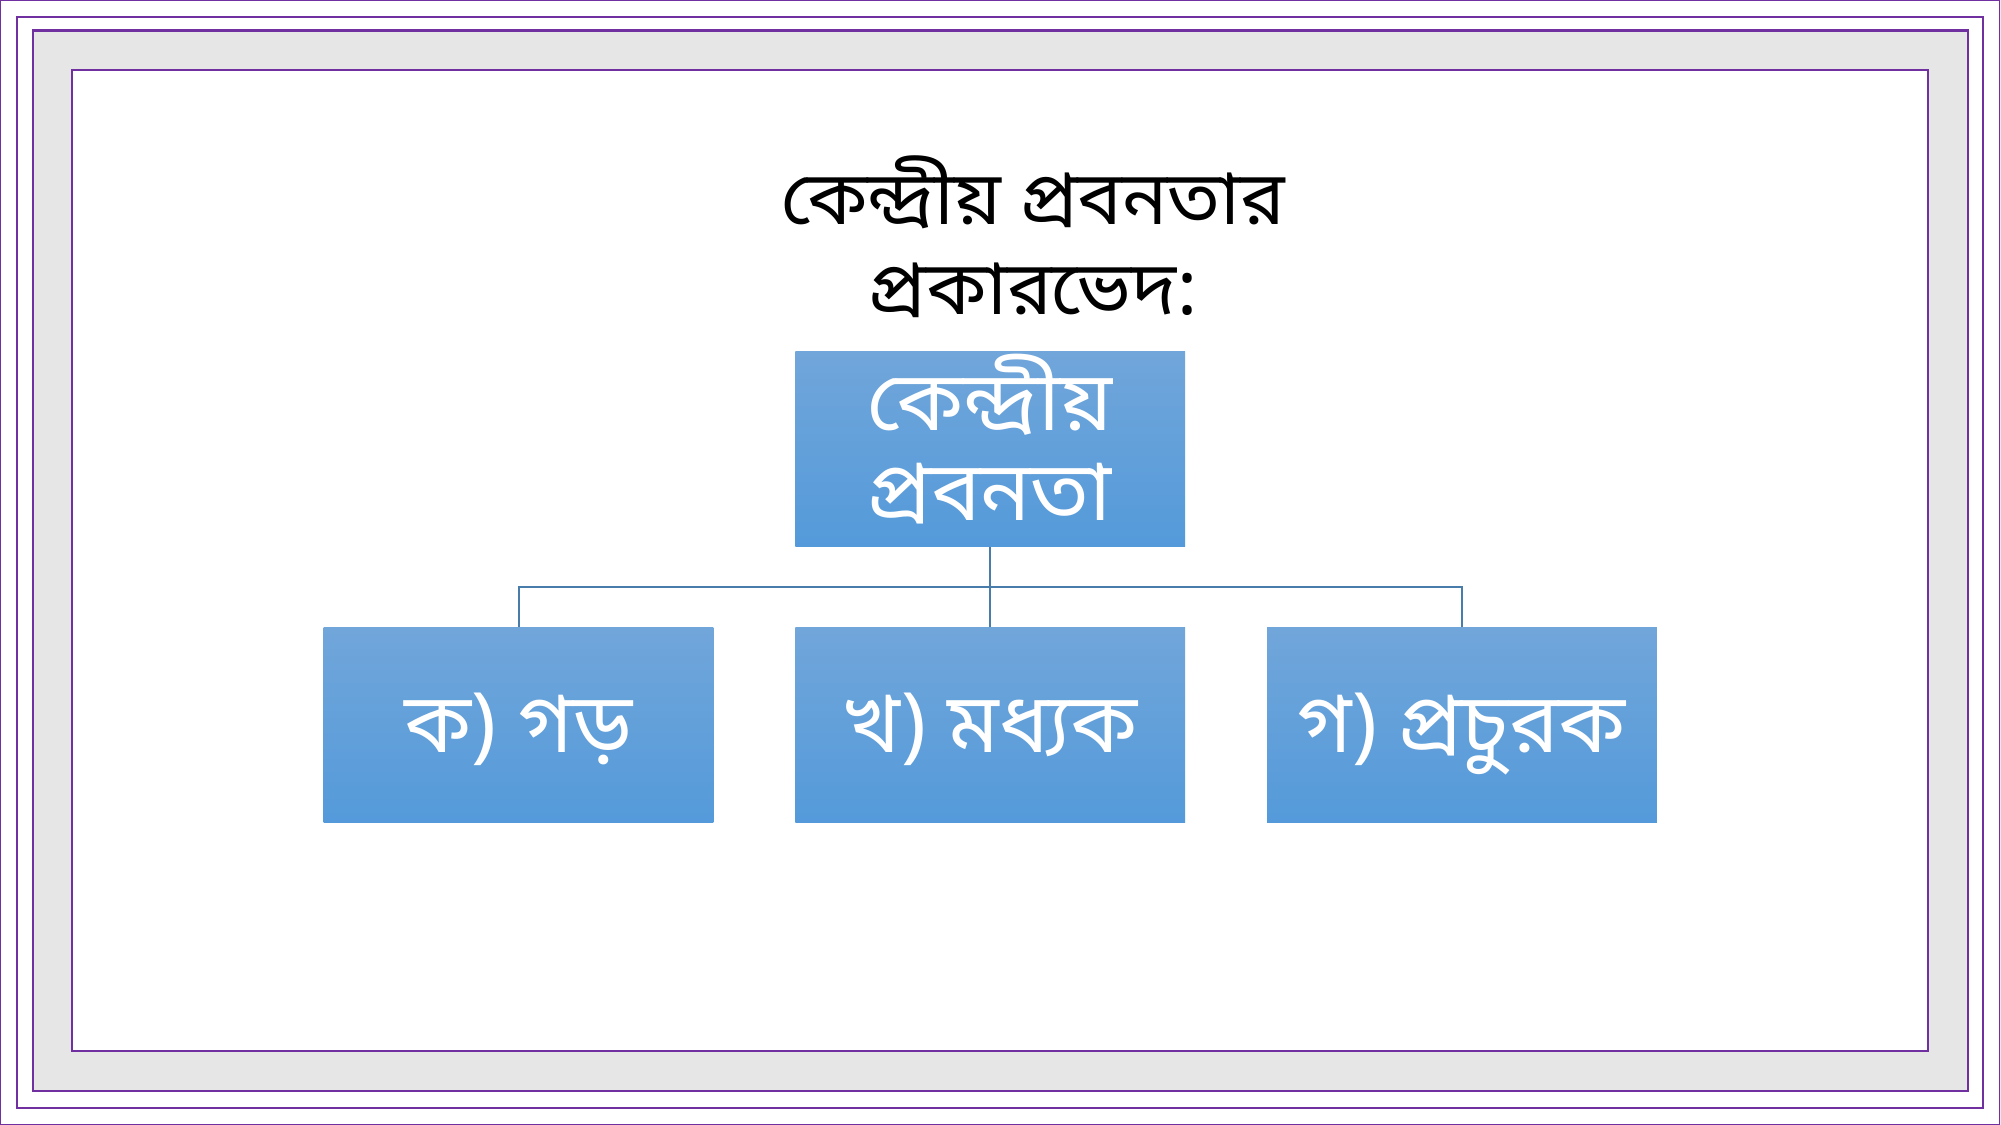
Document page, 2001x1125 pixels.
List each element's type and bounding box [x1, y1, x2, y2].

text_box [323, 142, 1657, 1032]
